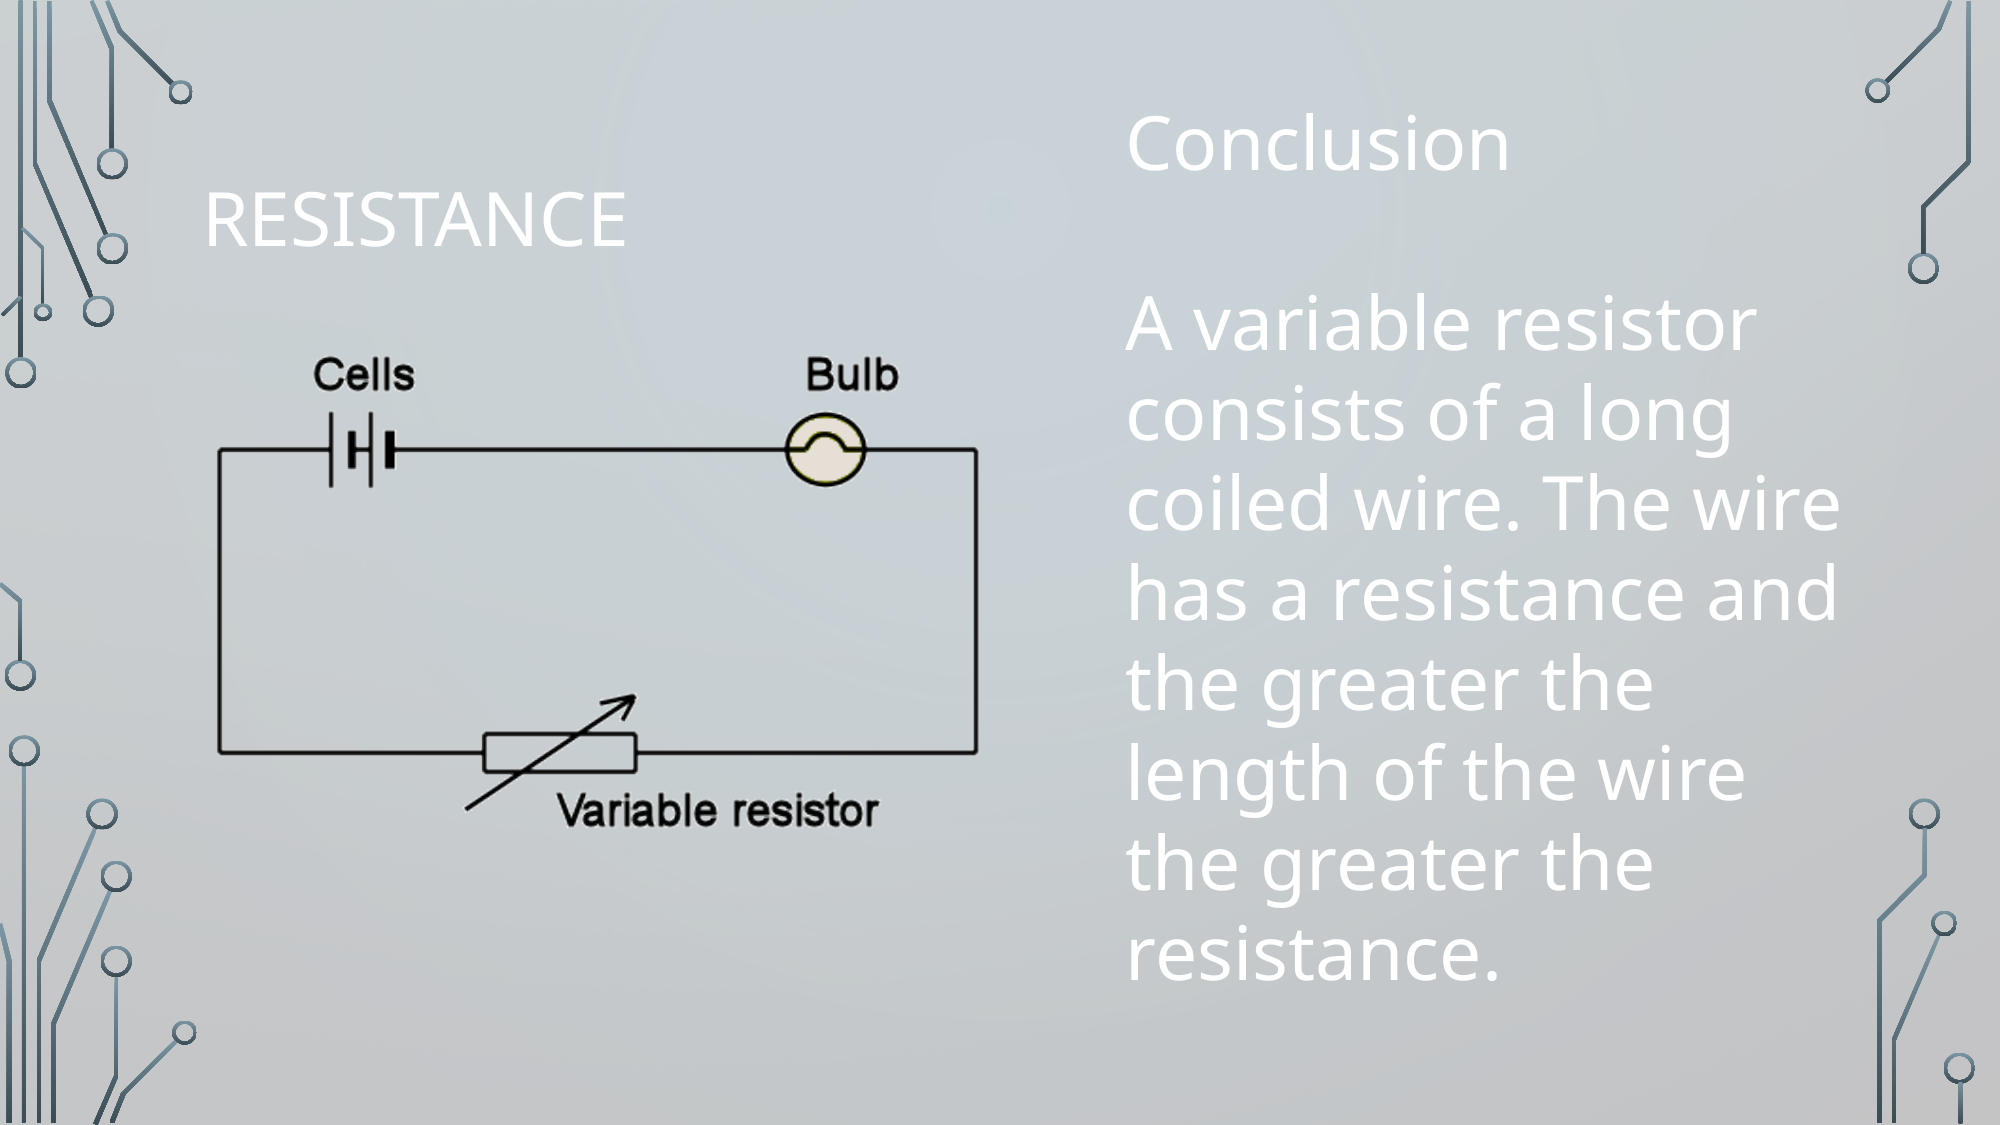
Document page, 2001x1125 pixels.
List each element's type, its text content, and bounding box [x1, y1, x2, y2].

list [186, 343, 1075, 904]
text_box Conclusion A variable resistor consists of a long coiled wire. The wire has a resistance and the greater the length of the wire the greater the resistance. [1110, 88, 1869, 1004]
title Resistance [187, 101, 1110, 344]
